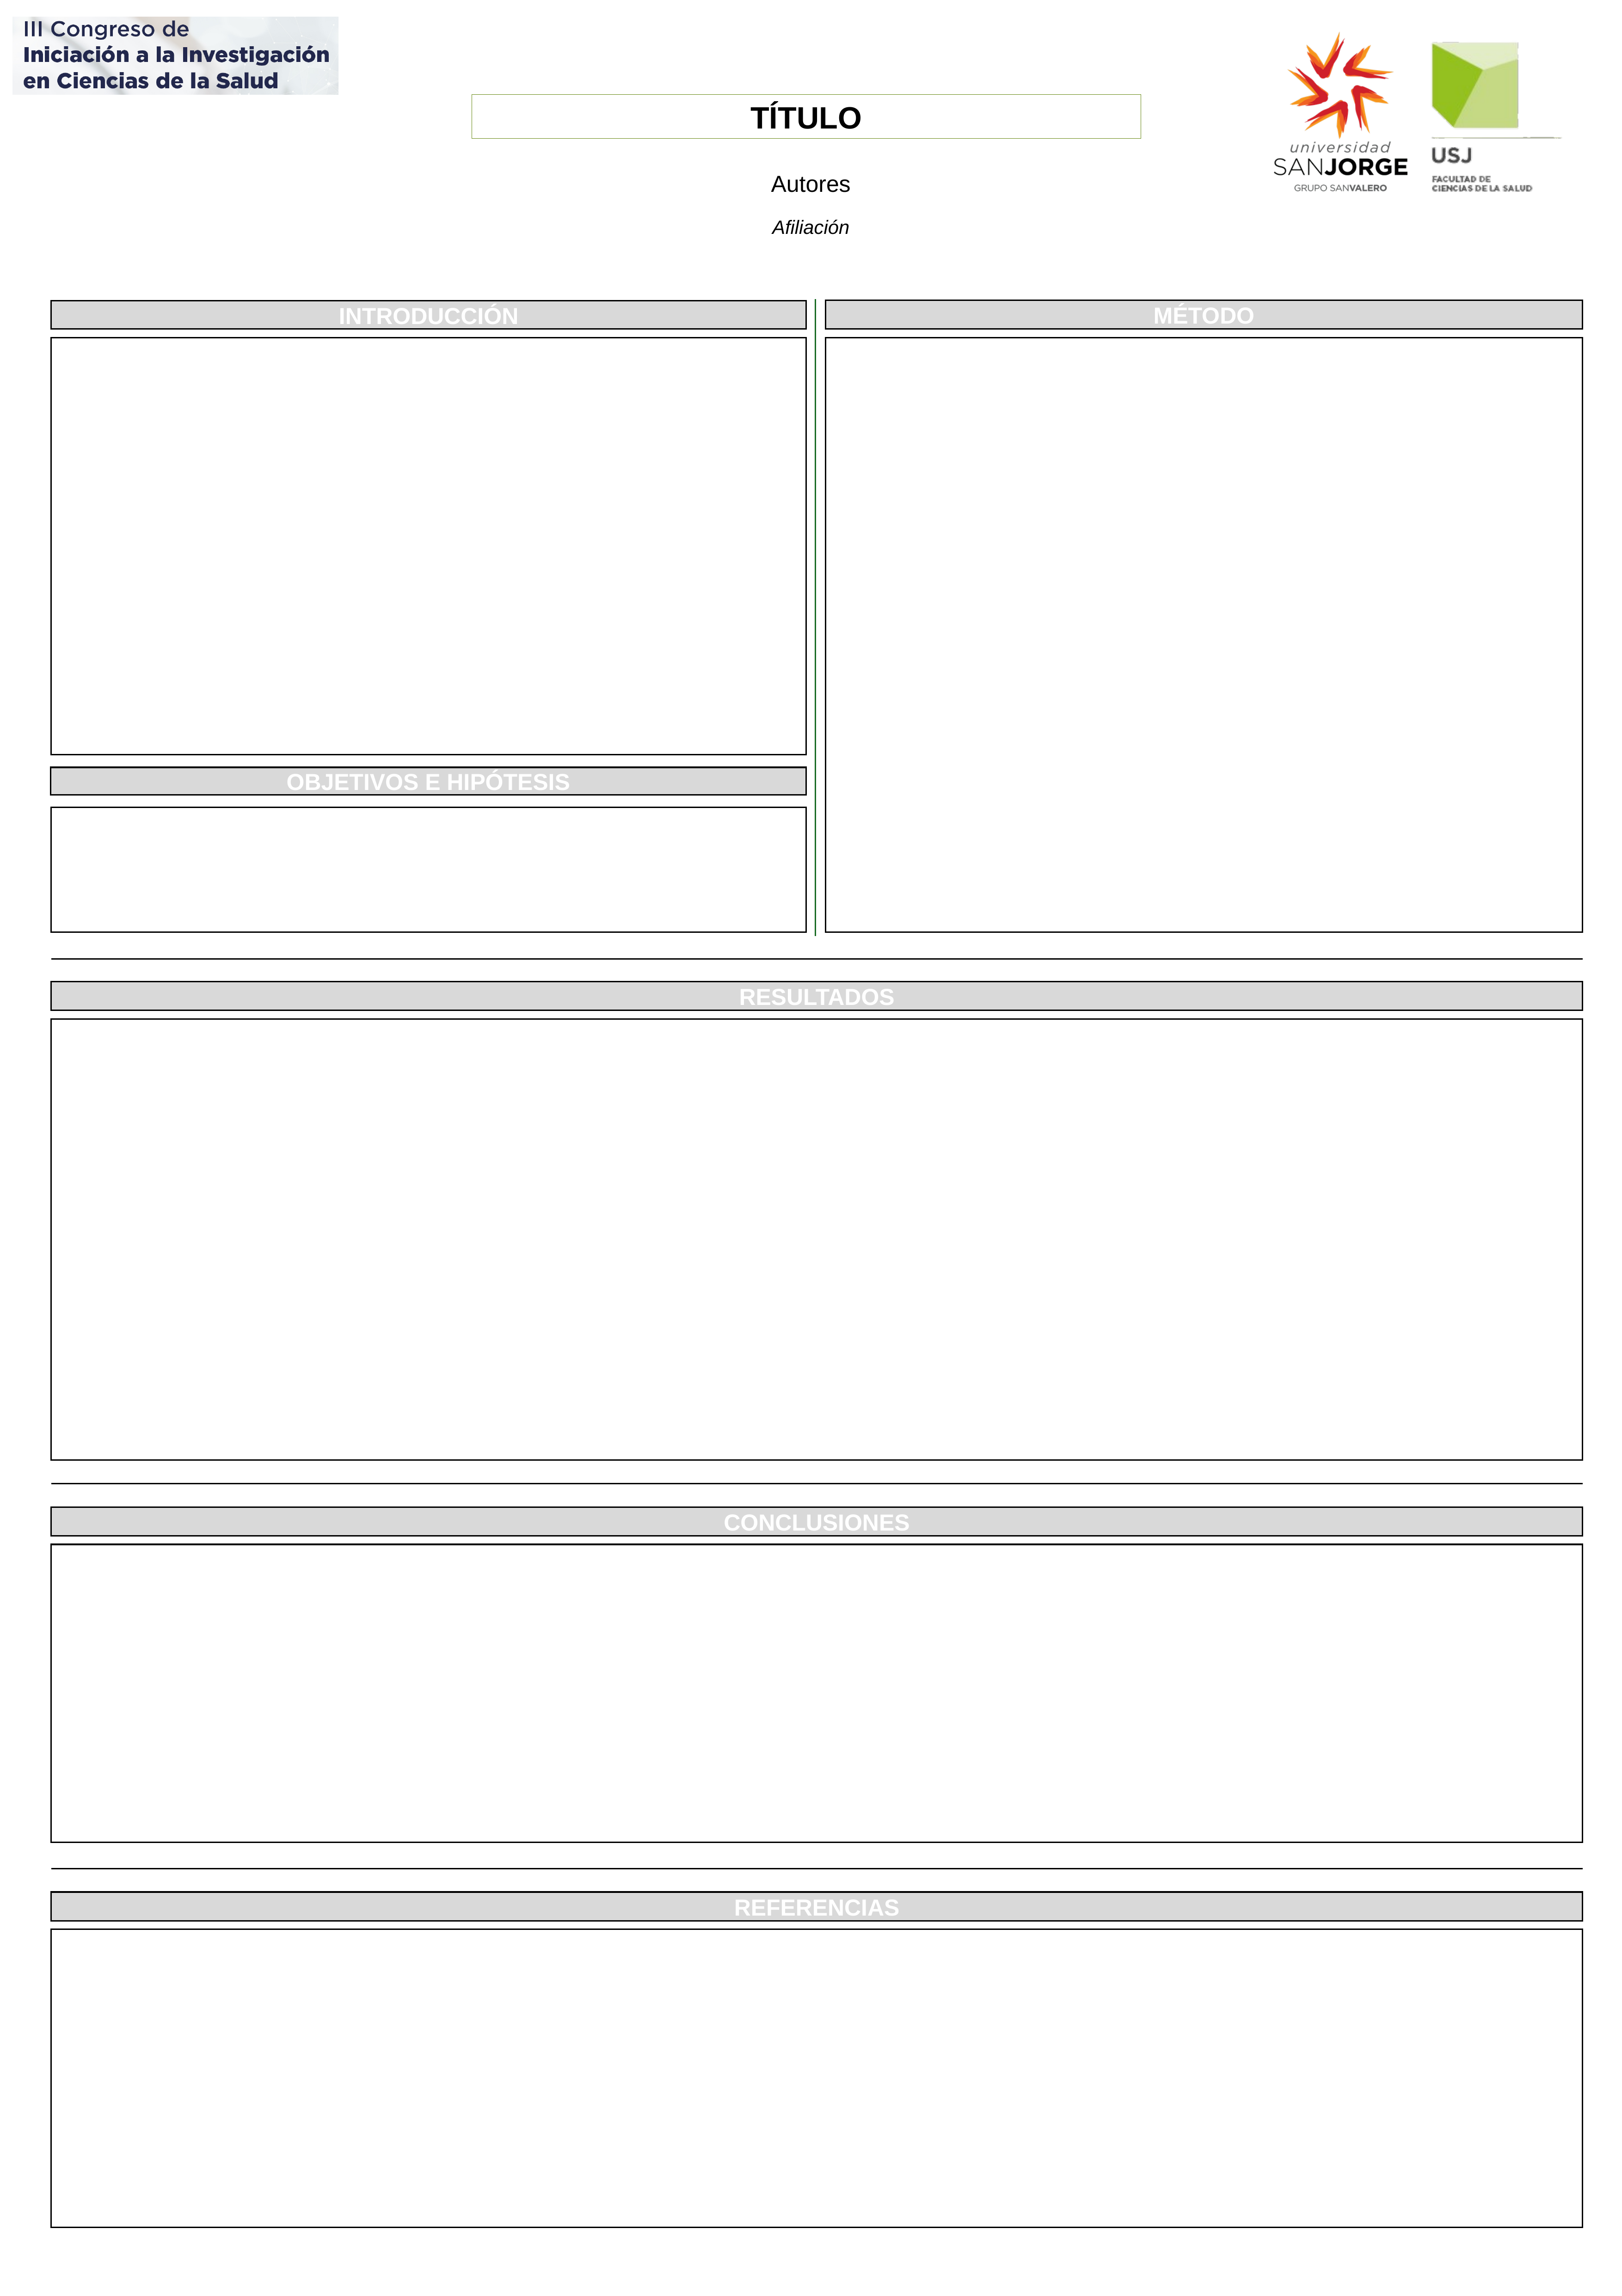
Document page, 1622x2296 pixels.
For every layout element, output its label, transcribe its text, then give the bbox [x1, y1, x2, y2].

text_box [50, 1018, 1583, 1461]
picture [1273, 31, 1583, 213]
picture [12, 16, 339, 95]
text_box [50, 807, 807, 933]
text_box MÉTODO [825, 300, 1583, 330]
text_box RESULTADOS [50, 981, 1583, 1011]
text_box OBJETIVOS E HIPÓTESIS [50, 766, 807, 796]
text_box [50, 337, 807, 755]
text_box [50, 1543, 1583, 1843]
text_box REFERENCIAS [50, 1891, 1583, 1922]
text_box CONCLUSIONES [50, 1506, 1583, 1537]
text_box [825, 337, 1583, 933]
text_box [50, 1929, 1583, 2228]
text_box TÍTULO [472, 94, 1141, 139]
text_box Afiliación [548, 211, 1074, 241]
text_box Autores [579, 165, 1043, 200]
text_box INTRODUCCIÓN [50, 300, 807, 330]
